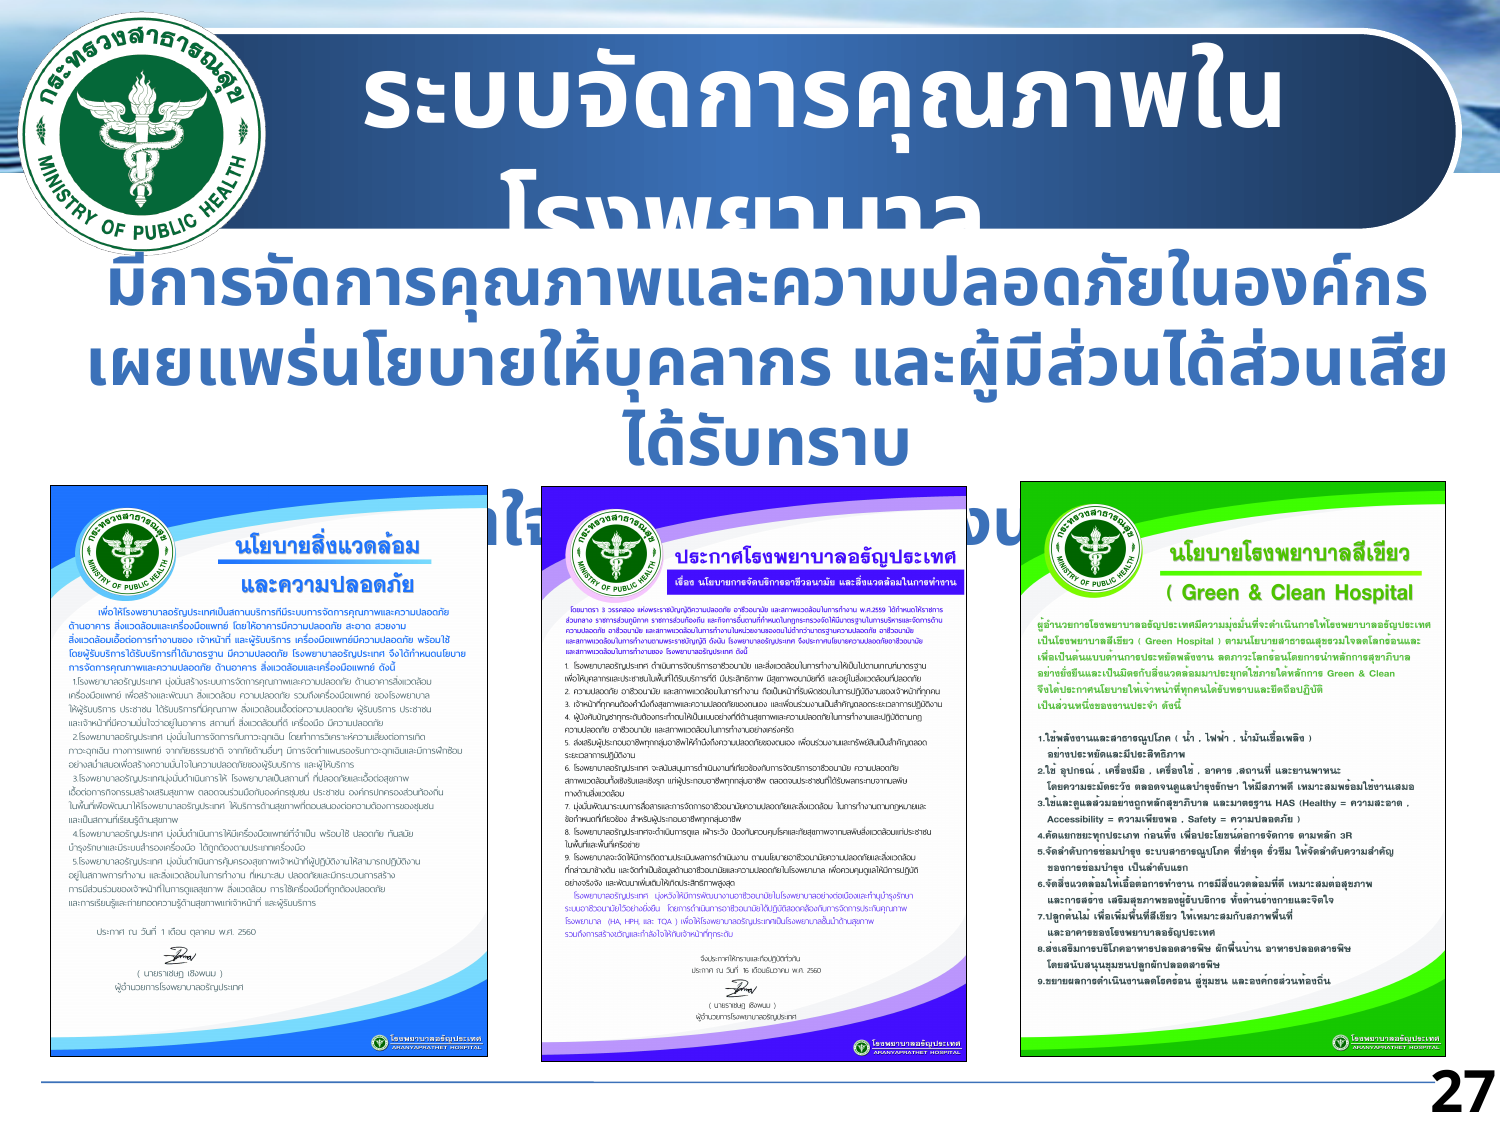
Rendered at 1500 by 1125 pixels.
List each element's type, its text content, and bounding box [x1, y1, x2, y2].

picture [1019, 480, 1446, 1057]
text_box 27 [1415, 1046, 1500, 1125]
picture [0, 0, 1500, 256]
text_box มีการจัดการคุณภาพและความปลอดภัยในองค์กร เผยแพร่นโยบายให้บุคลากร และผู้มีส่วนได้ส่วนเสียได้รับทราบ และเข้าใจจุดมุ่งหมายของนโยบาย [64, 231, 1471, 567]
picture [541, 486, 967, 1063]
title ระบบจัดการคุณภาพในโรงพยาบาล [270, 101, 1353, 173]
picture [50, 485, 488, 1057]
